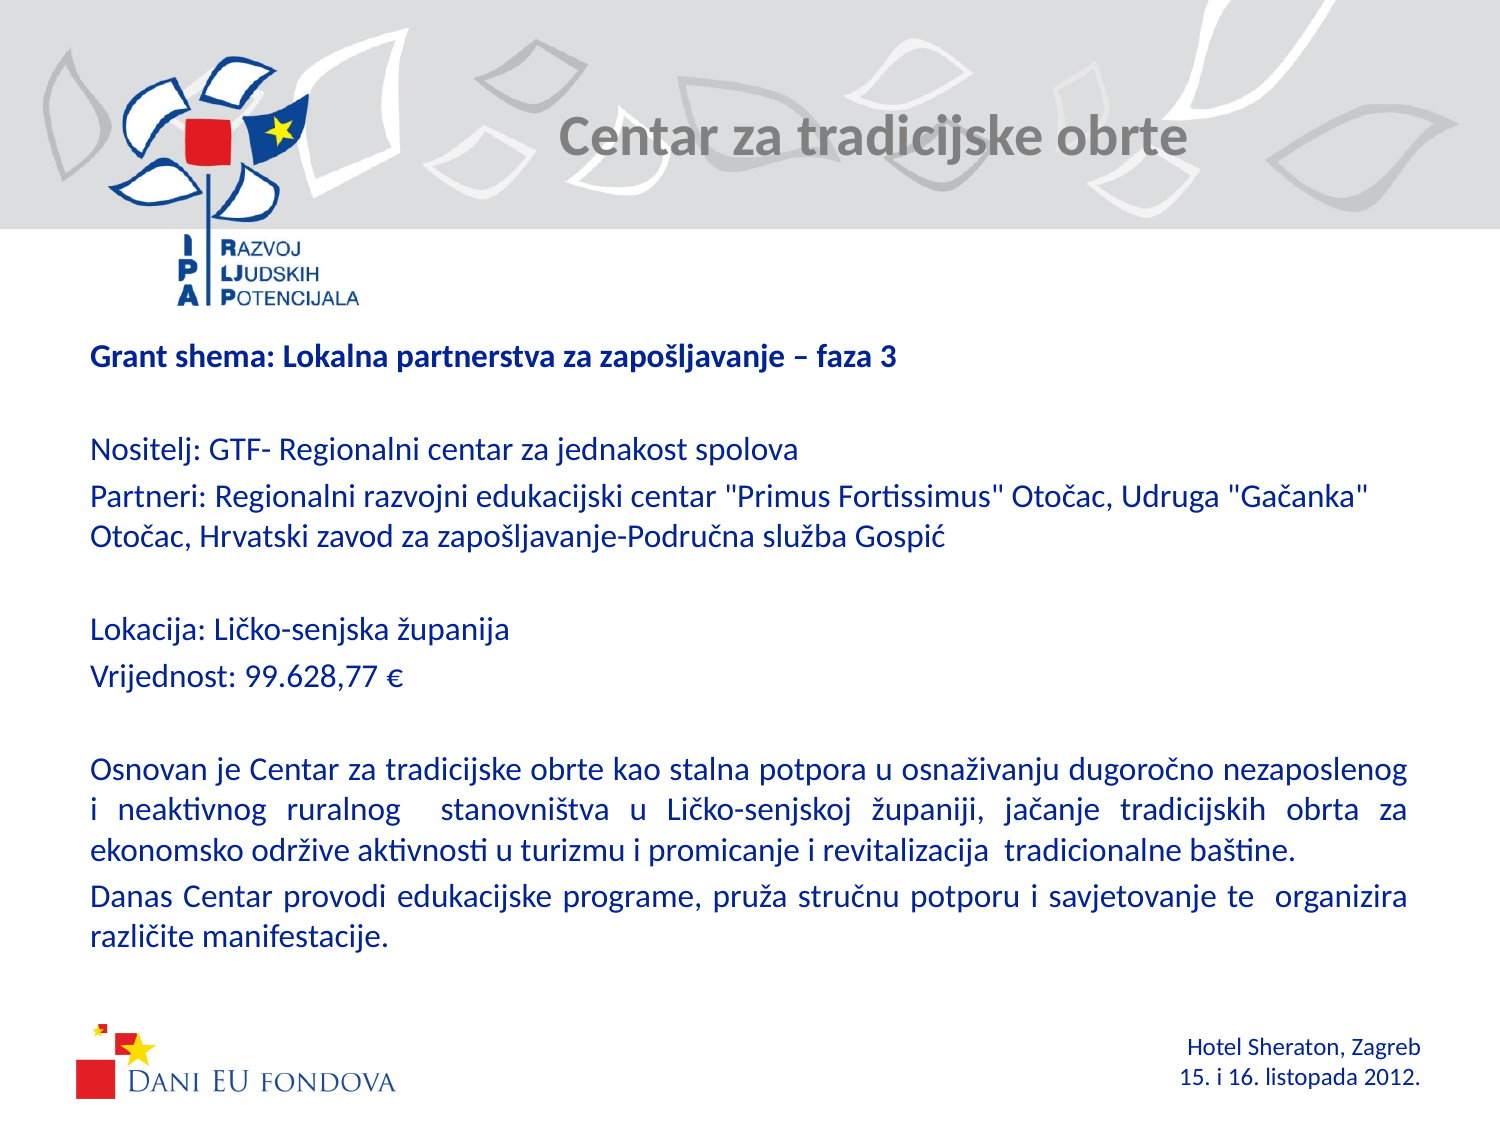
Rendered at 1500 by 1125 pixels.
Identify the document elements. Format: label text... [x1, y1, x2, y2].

picture [76, 1024, 396, 1099]
picture [0, 0, 1500, 306]
title Centar za tradicijske obrte [336, 45, 1425, 220]
list Grant shema: Lokalna partnerstva za zapošljavanje – faza 3 Nositelj: GTF- Regionalni centar za jednakost spolova Partneri: Regionalni razvojni edukacijski centar "Primus Fortissimus" Otočac, Udruga "Gačanka" Otočac, Hrvatski zavod za zapošljavanje-Područna služba Gospić Lokacija: Ličko-senjska županija Vrijednost: 99.628,77 € Osnovan je Centar za tradicijske obrte kao stalna potpora u osnaživanju dugoročno nezaposlenog i neaktivnog ruralnog stanovništva u Ličko-senjskoj županiji, jačanje tradicijskih obrta za ekonomsko održive aktivnosti u turizmu i promicanje i revitalizacija tradicionalne baštine. Danas Centar provodi edukacijske programe, pruža stručnu potporu i savjetovanje te organizira različite manifestacije. [75, 326, 1425, 1005]
